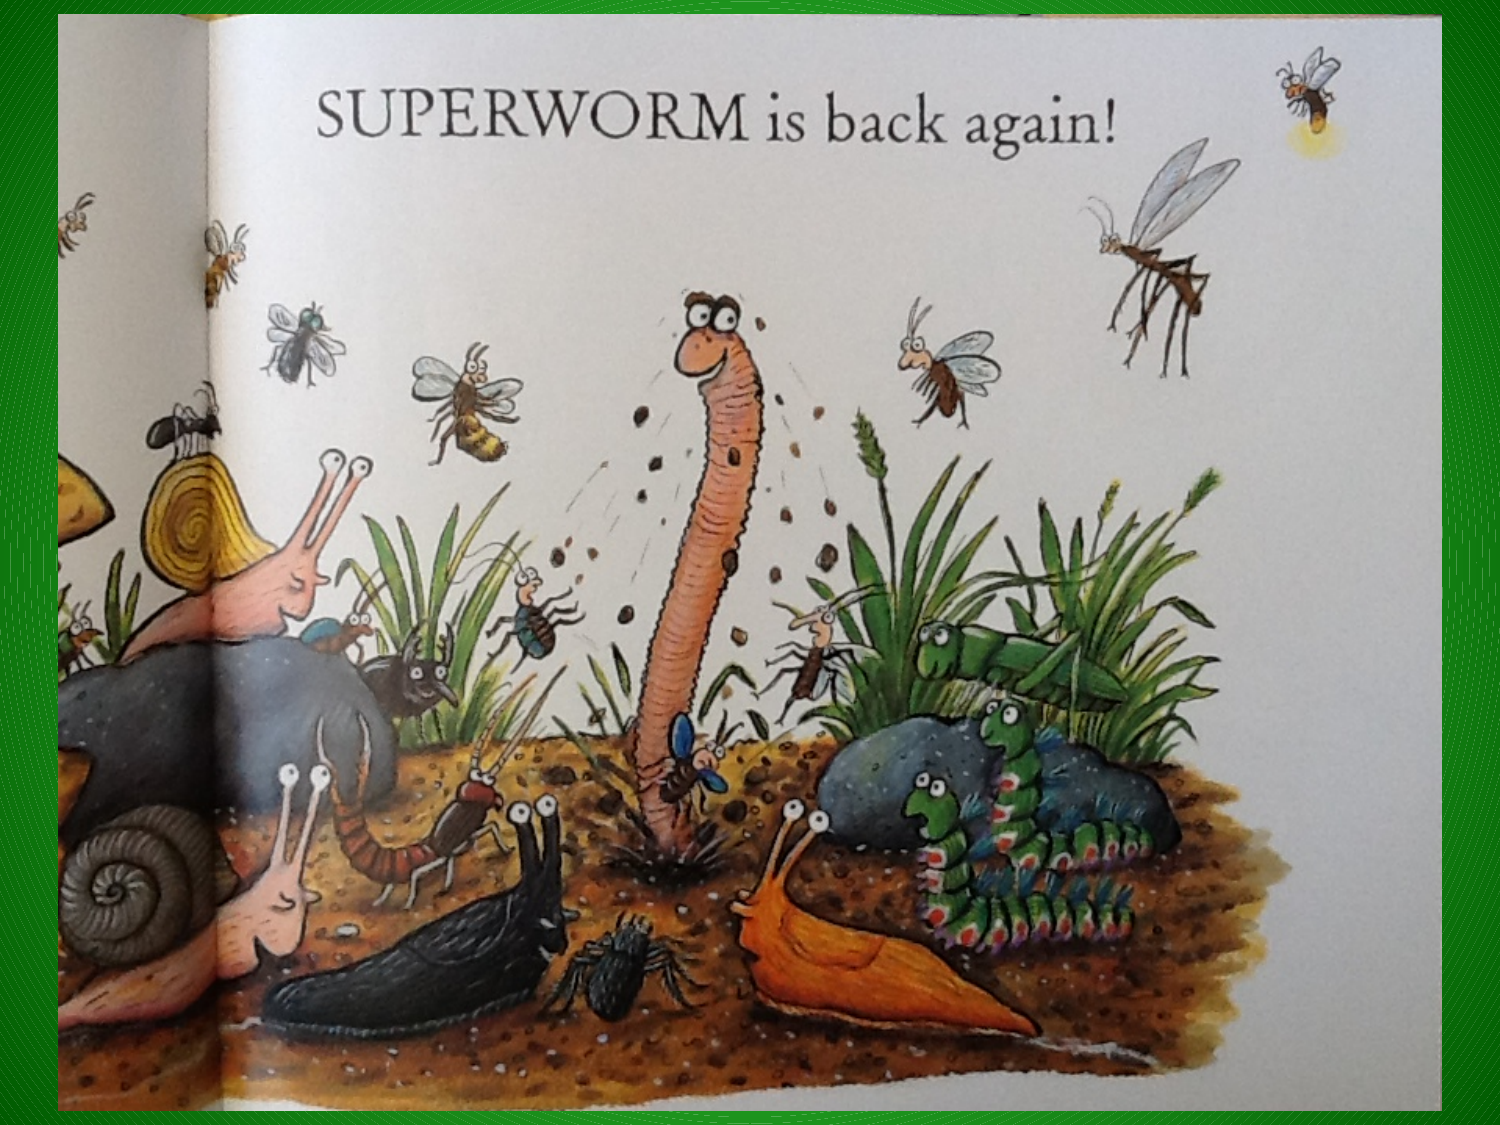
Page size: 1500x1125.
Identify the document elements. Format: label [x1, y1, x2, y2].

picture [58, 14, 1442, 1111]
